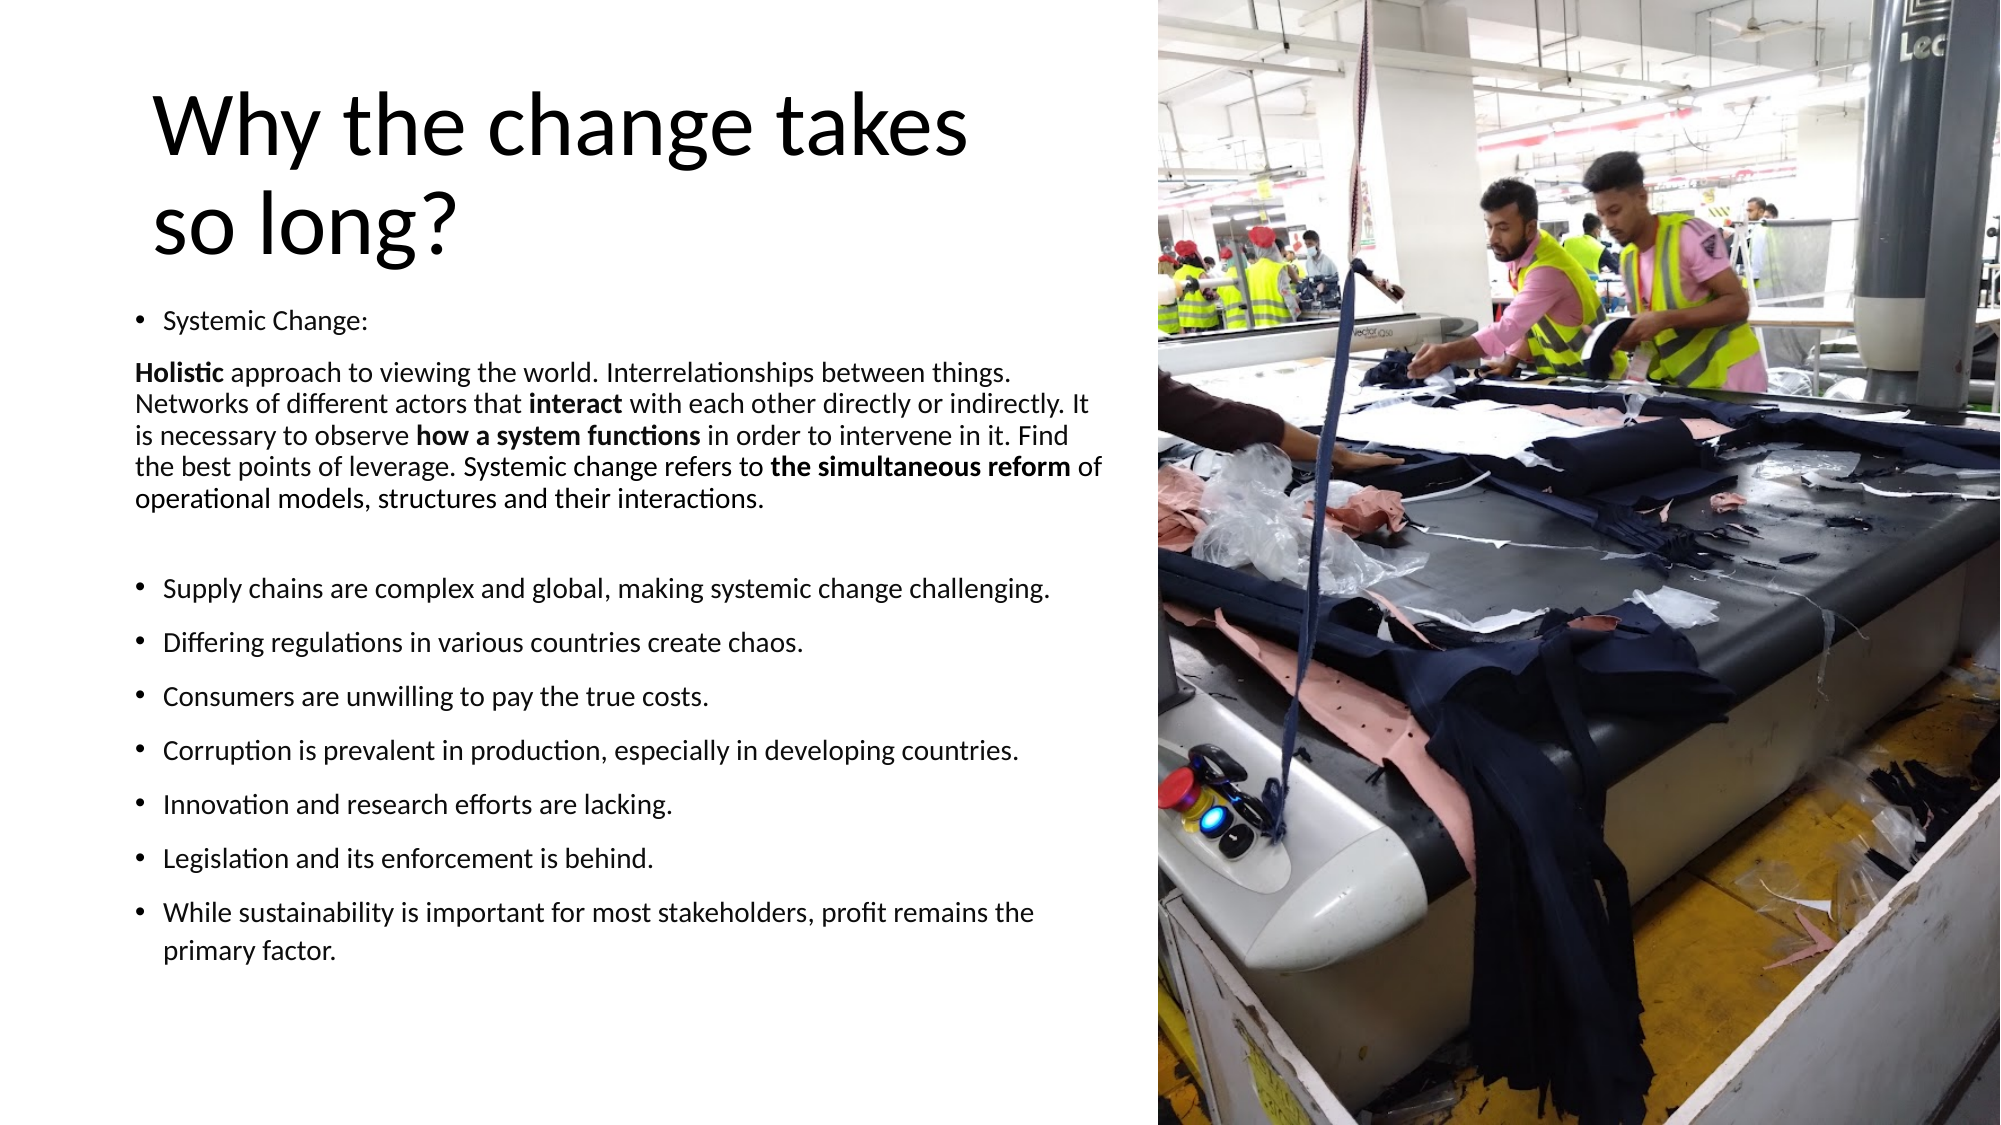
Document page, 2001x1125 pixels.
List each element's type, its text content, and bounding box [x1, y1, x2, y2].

text_box Systemic Change: Holistic approach to viewing the world. Interrelationships between things. Networks of different actors that interact with each other directly or indirectly. It is necessary to observe how a system functions in order to intervene in it. Find the best points of leverage. Systemic change refers to the simultaneous reform of operational models, structures and their interactions. Supply chains are complex and global, making systemic change challenging. Differing regulations in various countries create chaos. Consumers are unwilling to pay the true costs. Corruption is prevalent in production, especially in developing countries. Innovation and research efforts are lacking. Legislation and its enforcement is behind. While sustainability is important for most stakeholders, profit remains the primary factor. [120, 290, 1129, 1057]
picture [1157, 0, 2000, 1125]
title Why the change takes so long? [137, 59, 1089, 290]
